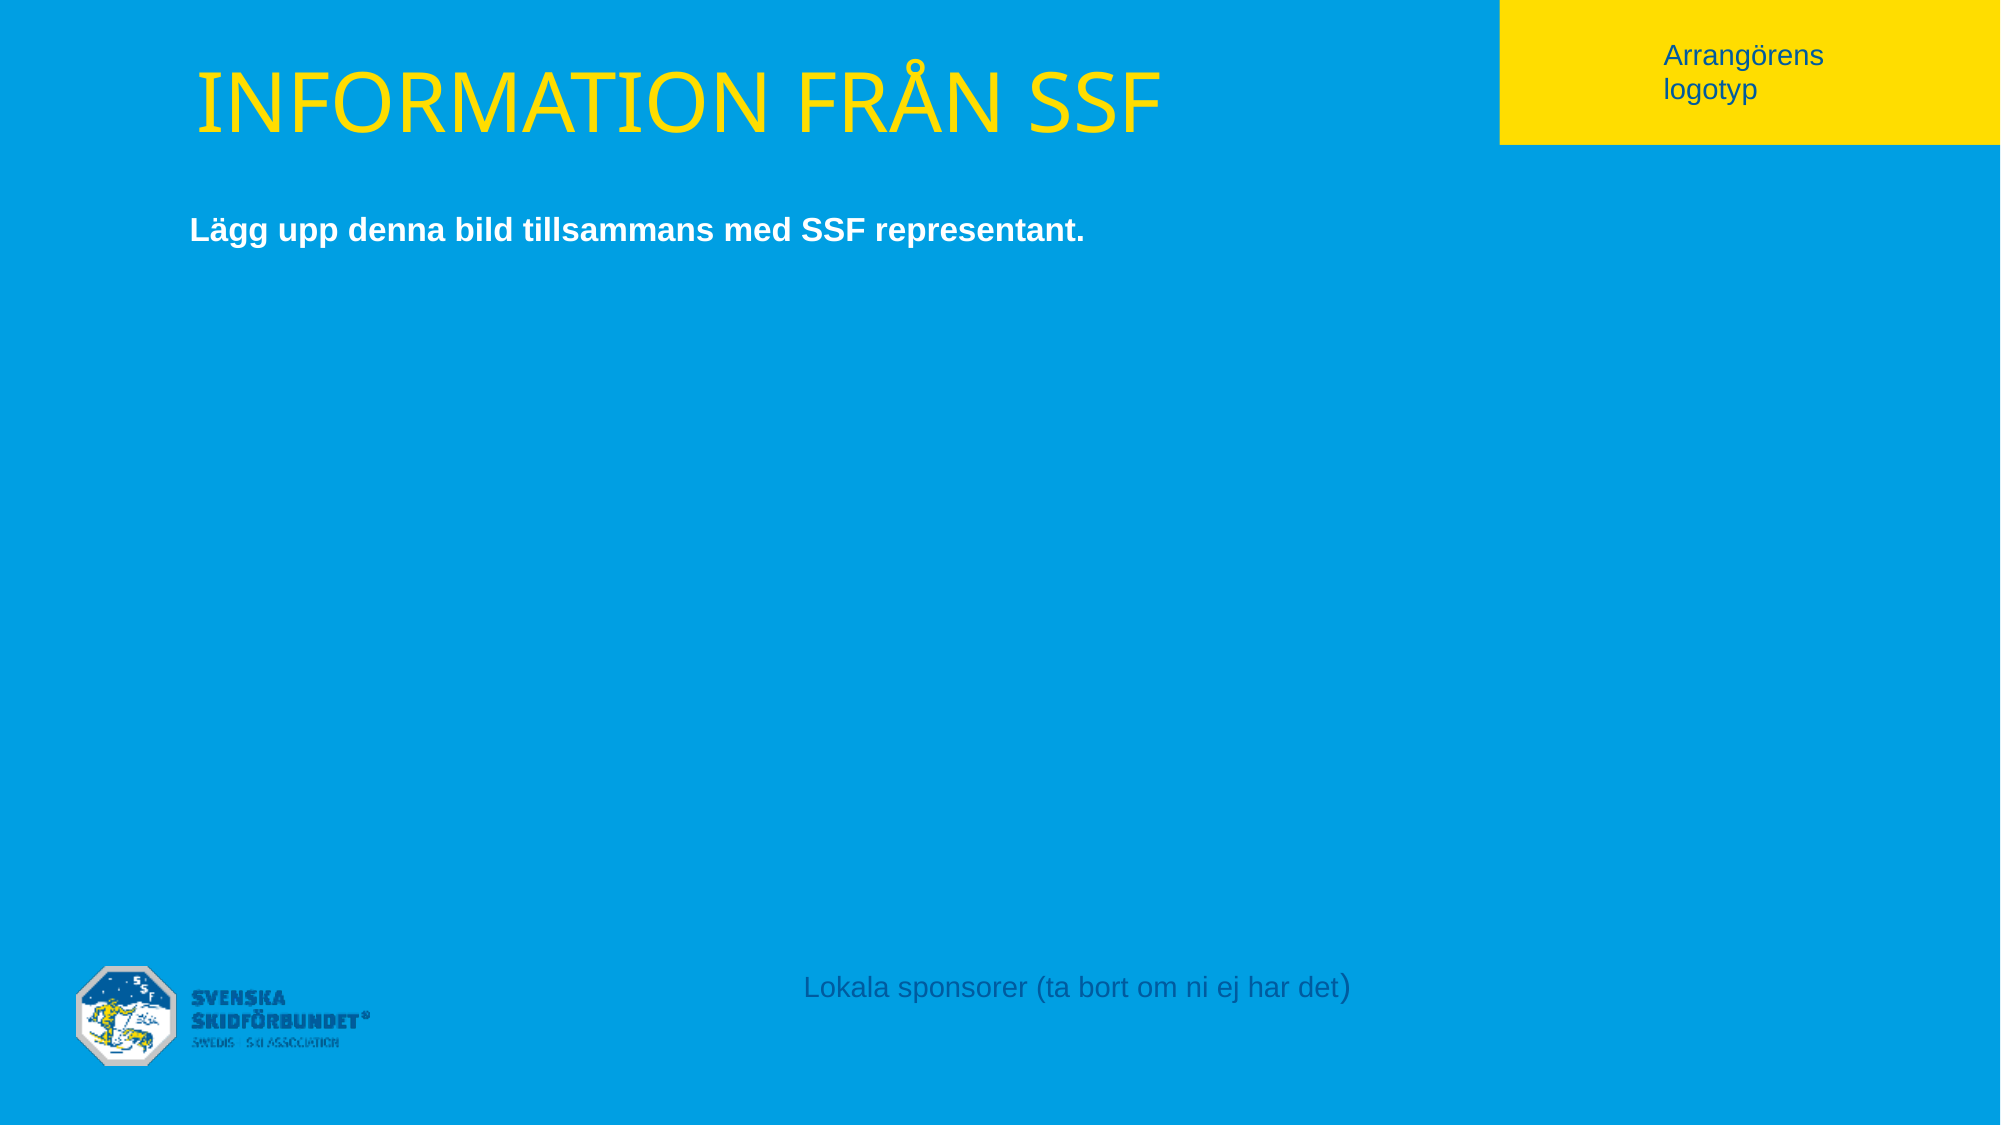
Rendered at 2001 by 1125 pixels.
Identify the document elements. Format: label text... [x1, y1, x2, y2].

list Lägg upp denna bild tillsammans med SSF representant. [189, 207, 1523, 885]
picture [282, 1015, 291, 1027]
picture [295, 1015, 304, 1027]
text_box Arrangörens logotyp [1648, 28, 1846, 114]
picture [233, 992, 241, 1004]
picture [194, 992, 203, 1004]
picture [207, 1015, 216, 1027]
picture [253, 1015, 264, 1027]
picture [325, 1015, 334, 1027]
picture [229, 1015, 238, 1027]
picture [221, 992, 227, 1004]
picture [1500, 0, 2001, 144]
picture [269, 1015, 277, 1024]
picture [274, 992, 284, 1004]
text_box Lokala sponsorer (ta bort om ni ej har det) [345, 956, 1809, 1046]
picture [77, 967, 176, 1065]
picture [207, 992, 214, 1004]
picture [194, 1014, 203, 1027]
picture [247, 992, 255, 1004]
title Information från SSF [195, 11, 1450, 200]
picture [310, 1015, 320, 1027]
picture [339, 1015, 345, 1027]
